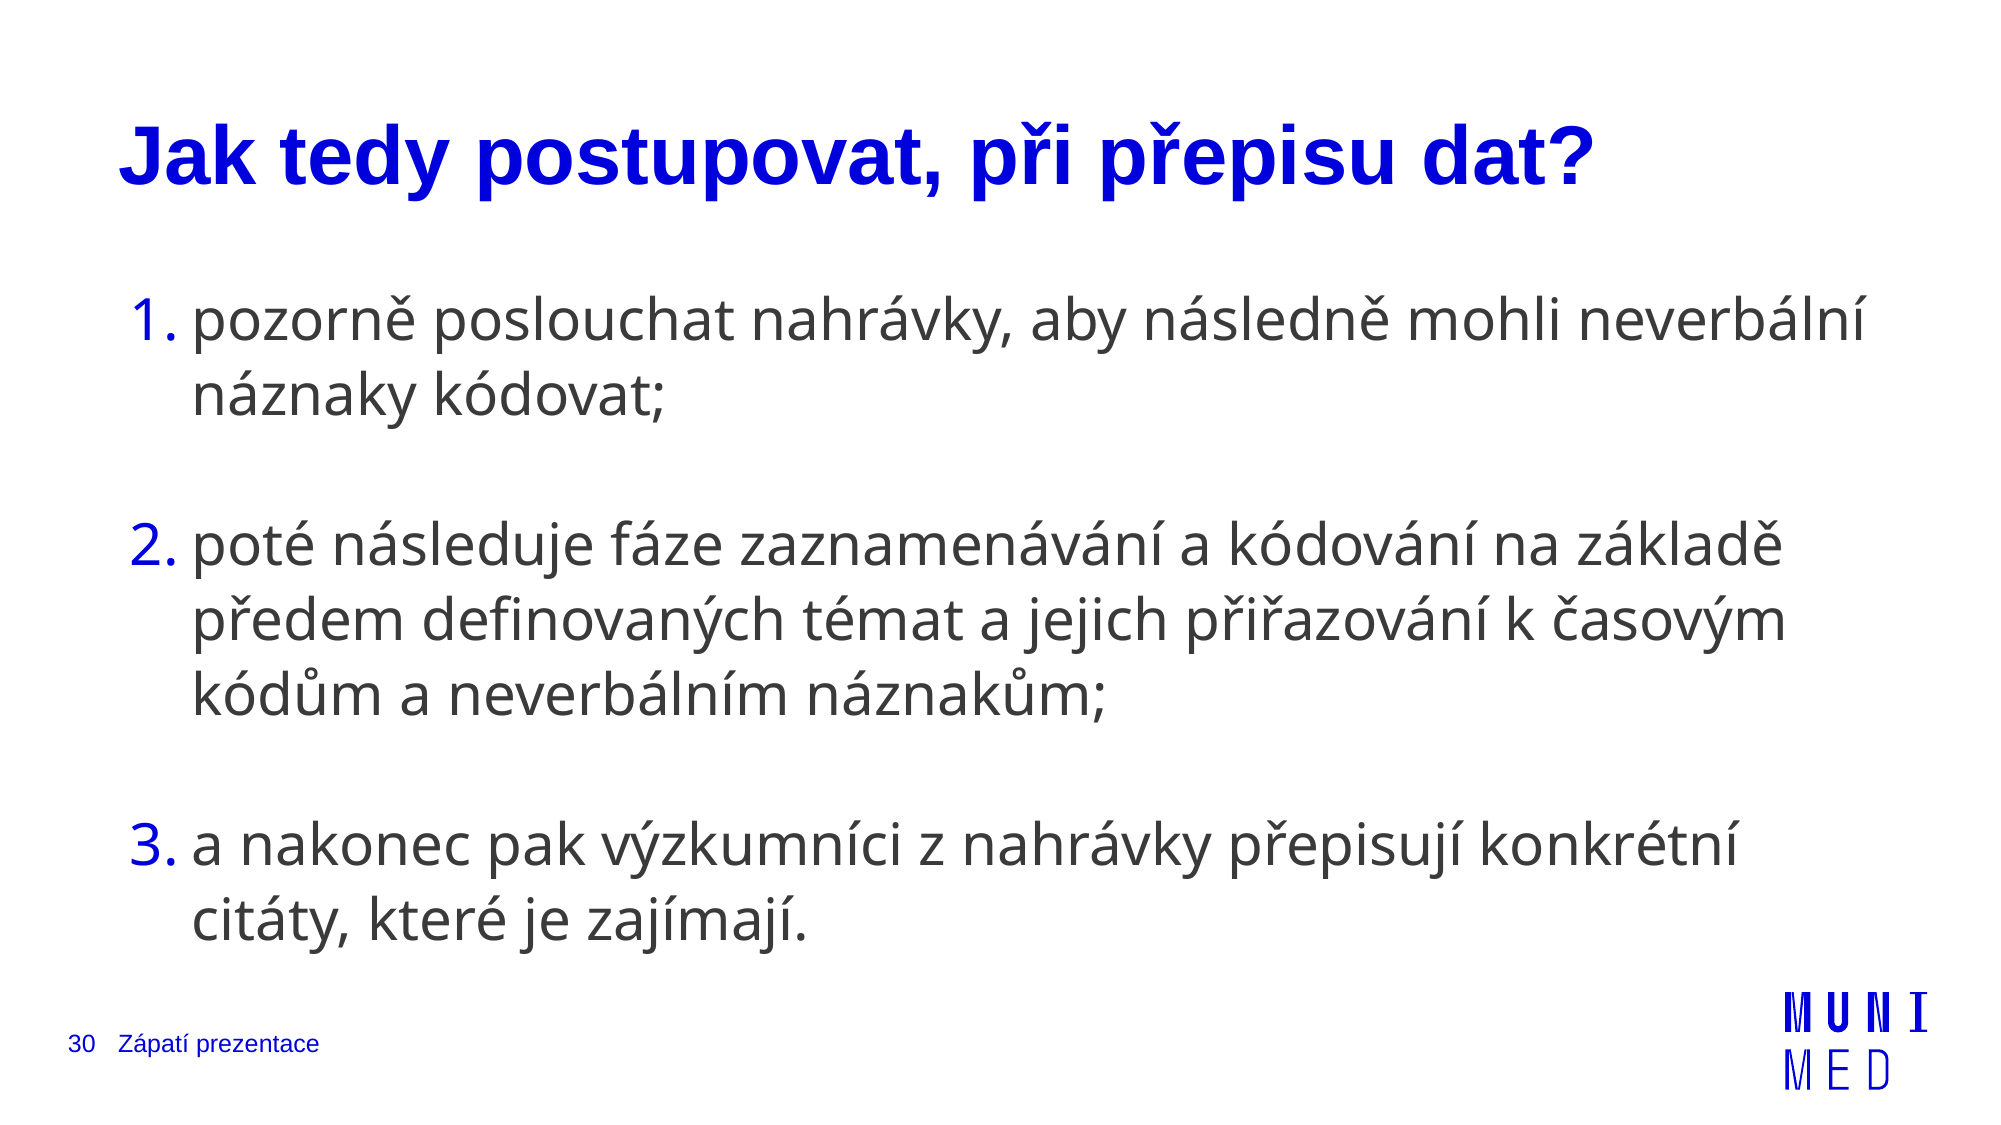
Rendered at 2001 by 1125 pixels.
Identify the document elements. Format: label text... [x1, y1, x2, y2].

footer Zápatí prezentace [118, 1021, 1418, 1063]
list pozorně poslouchat nahrávky, aby následně mohli neverbální náznaky kódovat; poté následuje fáze zaznamenávání a kódování na základě předem definovaných témat a jejich přiřazování k časovým kódům a neverbálním náznakům; a nakonec pak výzkumníci z nahrávky přepisují konkrétní citáty, které je zajímají. [118, 277, 1883, 957]
slide_number 30 [67, 1021, 110, 1063]
title Jak tedy postupovat, při přepisu dat? [118, 118, 1883, 193]
